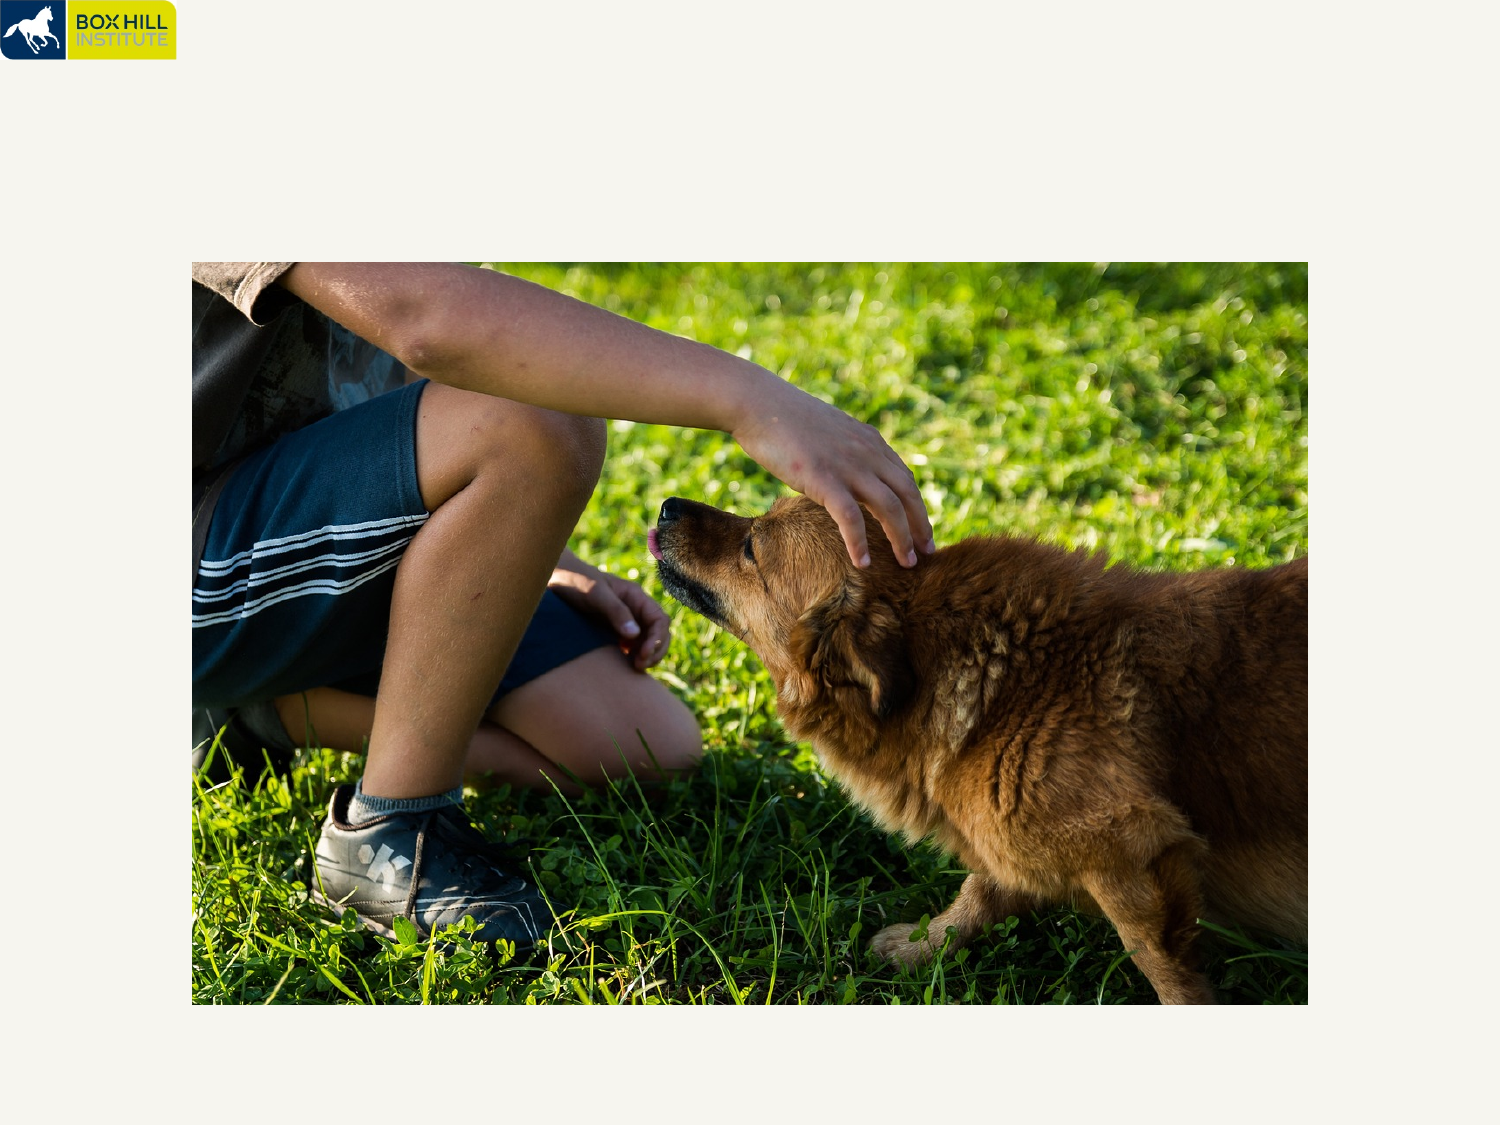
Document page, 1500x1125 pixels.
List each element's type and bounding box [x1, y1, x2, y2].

list [192, 262, 1308, 1006]
picture [0, 0, 177, 60]
